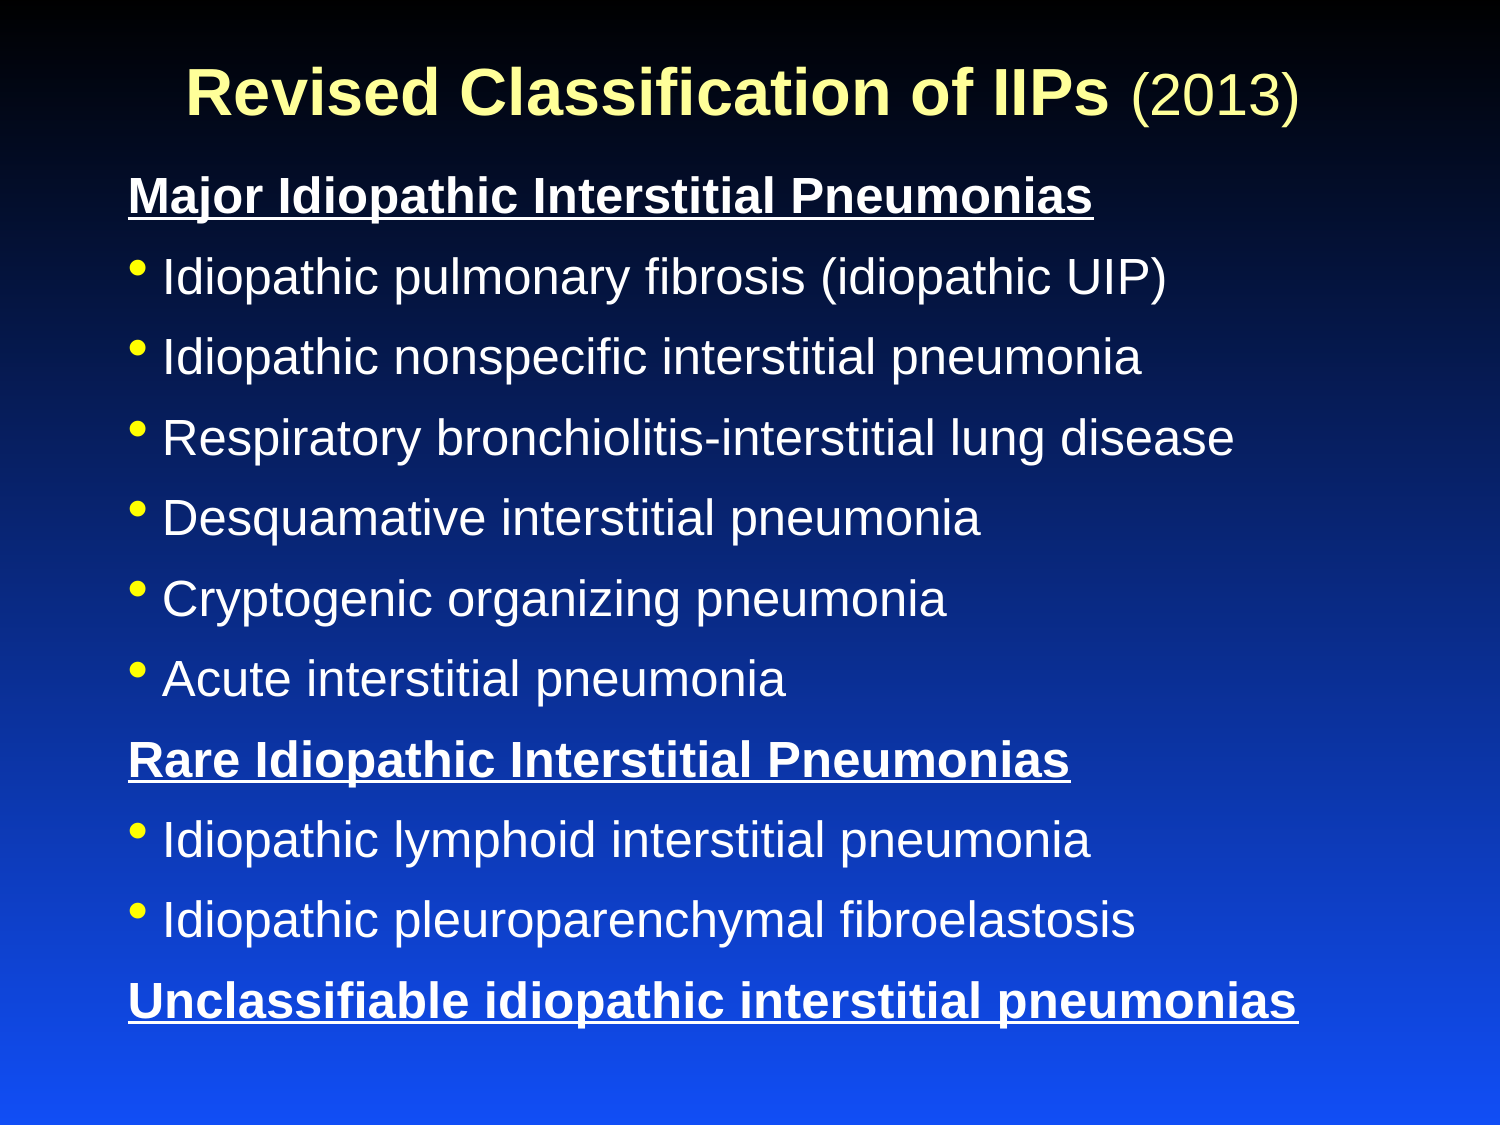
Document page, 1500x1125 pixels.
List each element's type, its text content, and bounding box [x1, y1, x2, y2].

title Revised Classification of IIPs (2013) [75, 50, 1413, 138]
list Major Idiopathic Interstitial Pneumonias Idiopathic pulmonary fibrosis (idiopathic UIP) Idiopathic nonspecific interstitial pneumonia Respiratory bronchiolitis-interstitial lung disease Desquamative interstitial pneumonia Cryptogenic organizing pneumonia Acute interstitial pneumonia Rare Idiopathic Interstitial Pneumonias Idiopathic lymphoid interstitial pneumonia Idiopathic pleuroparenchymal fibroelastosis Unclassifiable idiopathic interstitial pneumonias [112, 162, 1388, 1053]
